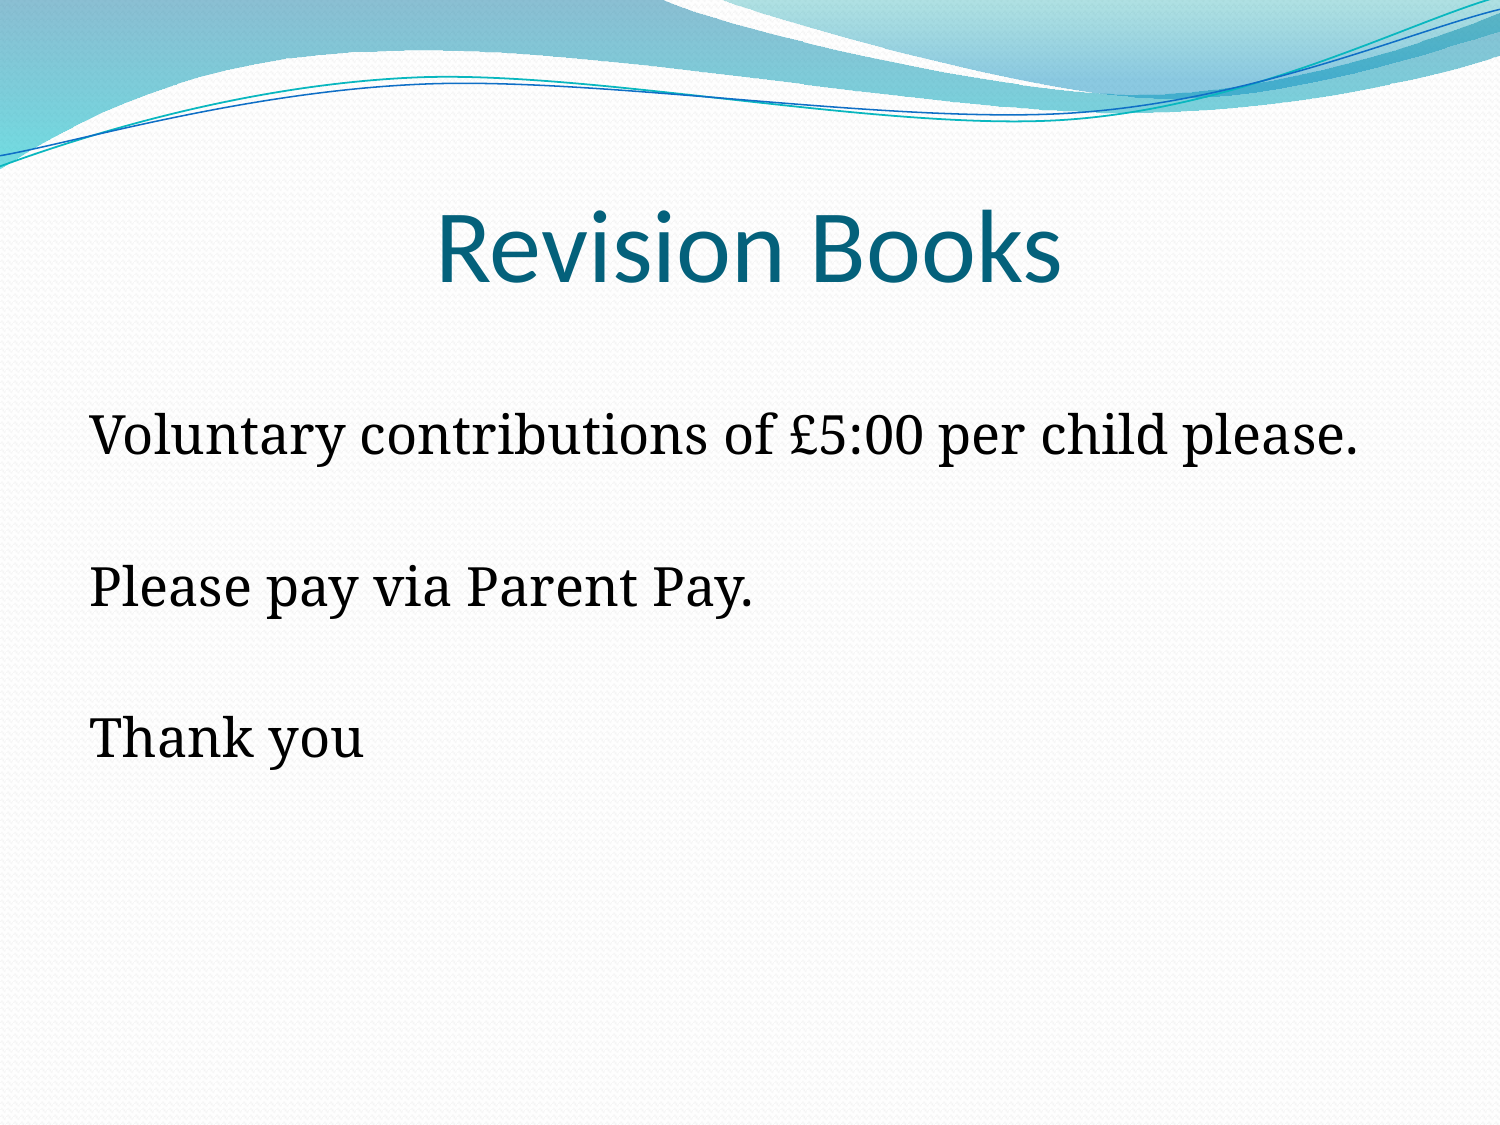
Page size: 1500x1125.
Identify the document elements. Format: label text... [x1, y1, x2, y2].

list Voluntary contributions of £5:00 per child please. Please pay via Parent Pay. Thank you [75, 317, 1425, 1038]
title Revision Books [75, 115, 1425, 303]
